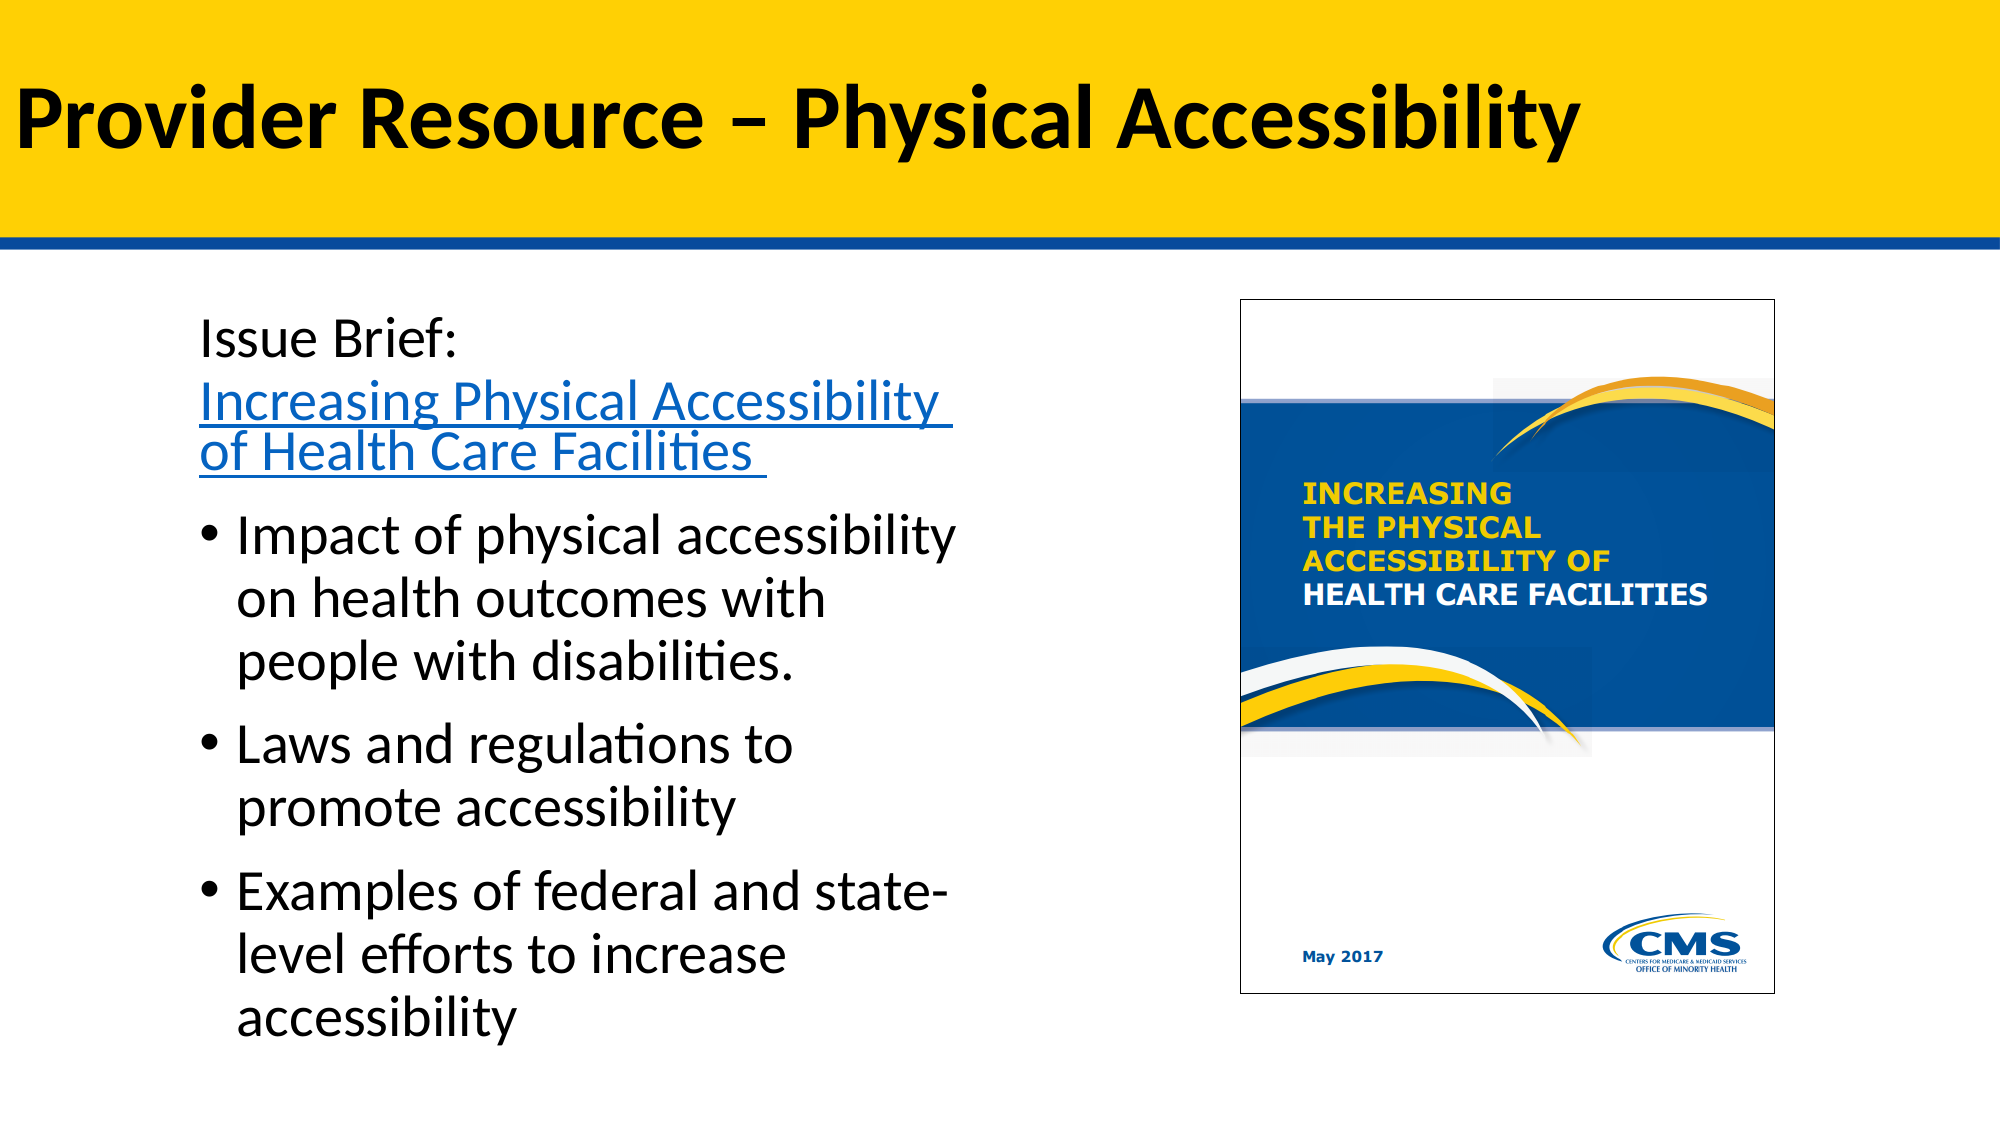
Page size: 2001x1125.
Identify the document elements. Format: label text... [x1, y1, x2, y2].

list Issue Brief: Increasing Physical Accessibility of Health Care Facilities Impact of physical accessibility on health outcomes with people with disabilities. Laws and regulations to promote accessibility Examples of federal and state-level efforts to increase accessibility [184, 299, 988, 1075]
title Provider Resource – Physical Accessibility [0, 0, 2000, 238]
picture [1240, 299, 1775, 994]
